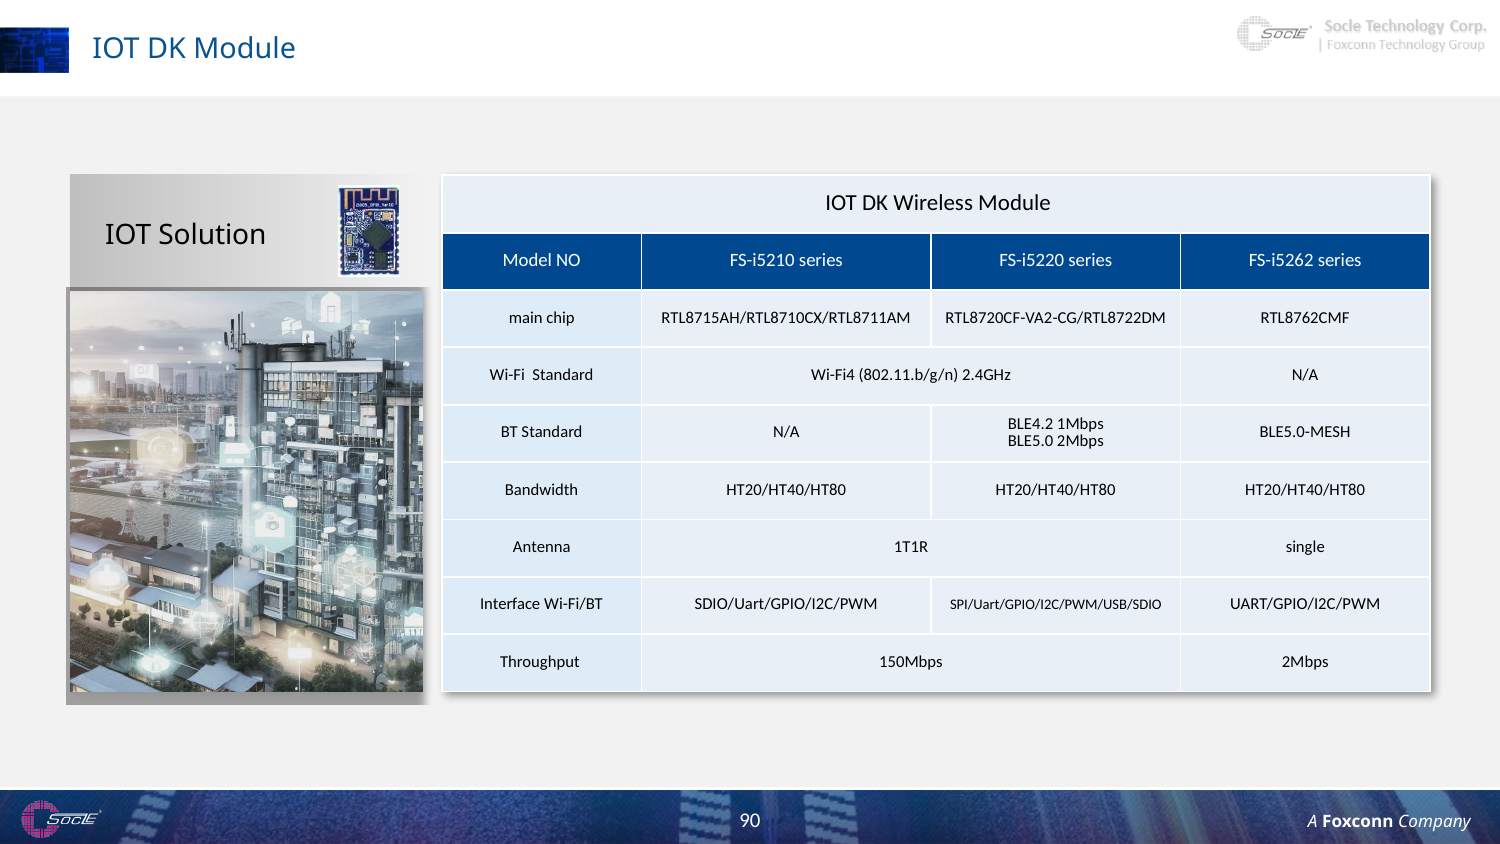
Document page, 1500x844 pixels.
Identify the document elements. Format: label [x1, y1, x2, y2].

table_cell [1181, 463, 1429, 519]
table_cell [443, 348, 641, 404]
picture [338, 185, 400, 277]
table_cell [1181, 520, 1429, 576]
table_cell [642, 348, 1180, 404]
table_cell [1181, 578, 1429, 633]
table_cell [1181, 234, 1429, 289]
table_cell [642, 406, 930, 461]
table_cell [932, 463, 1180, 519]
table_cell [1181, 635, 1429, 691]
text_box [0, 95, 1500, 788]
table_cell [443, 234, 641, 289]
title [70, 26, 1330, 73]
table_cell [1181, 348, 1429, 404]
table_cell [443, 406, 641, 461]
table_cell [1181, 291, 1429, 346]
picture [0, 790, 1500, 844]
picture [69, 291, 423, 692]
table_cell [642, 520, 1180, 576]
picture [0, 28, 68, 72]
table_cell [642, 234, 930, 289]
table_header [443, 176, 1429, 232]
table_cell [932, 234, 1180, 289]
table_cell [932, 406, 1180, 461]
table_cell [443, 291, 641, 346]
table_cell [443, 463, 641, 519]
table_cell [443, 635, 641, 691]
table_cell [443, 520, 641, 576]
table_cell [642, 578, 930, 633]
table_cell [932, 578, 1180, 633]
table_cell [642, 463, 930, 519]
table_cell [932, 291, 1180, 346]
table_cell [443, 578, 641, 633]
table_cell [642, 635, 1180, 691]
table_cell [1181, 406, 1429, 461]
table_cell [642, 291, 930, 346]
